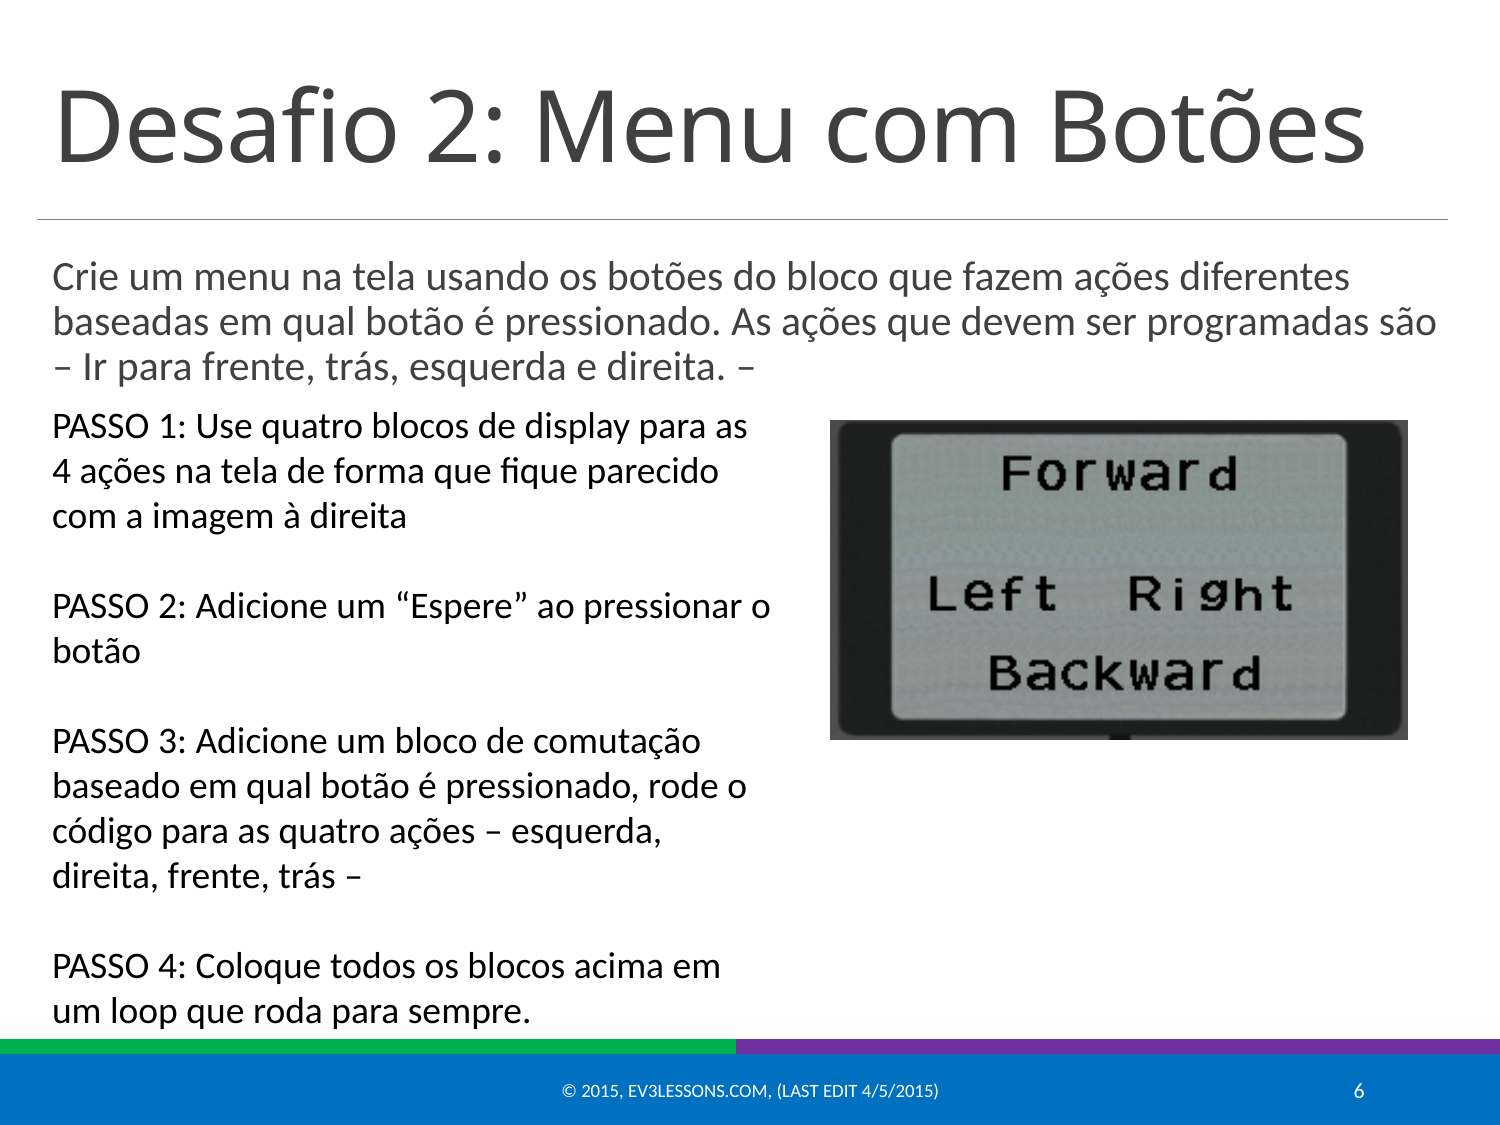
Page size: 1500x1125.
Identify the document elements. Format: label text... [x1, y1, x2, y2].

footer © 2015, EV3Lessons.com, (last edit 4/5/2015) [453, 1059, 1047, 1120]
text_box PASSO 1: Use quatro blocos de display para as 4 ações na tela de forma que fique parecido com a imagem à direita PASSO 2: Adicione um “Espere” ao pressionar o botão PASSO 3: Adicione um bloco de comutação baseado em qual botão é pressionado, rode o código para as quatro ações – esquerda, direita, frente, trás – PASSO 4: Coloque todos os blocos acima em um loop que roda para sempre. [37, 394, 788, 1039]
picture [830, 419, 1408, 741]
list Crie um menu na tela usando os botões do bloco que fazem ações diferentes baseadas em qual botão é pressionado. As ações que devem ser programadas são – Ir para frente, trás, esquerda e direita. – [37, 246, 1448, 467]
slide_number 6 [1218, 1059, 1380, 1120]
title Desafio 2: Menu com Botões [37, 47, 1448, 191]
